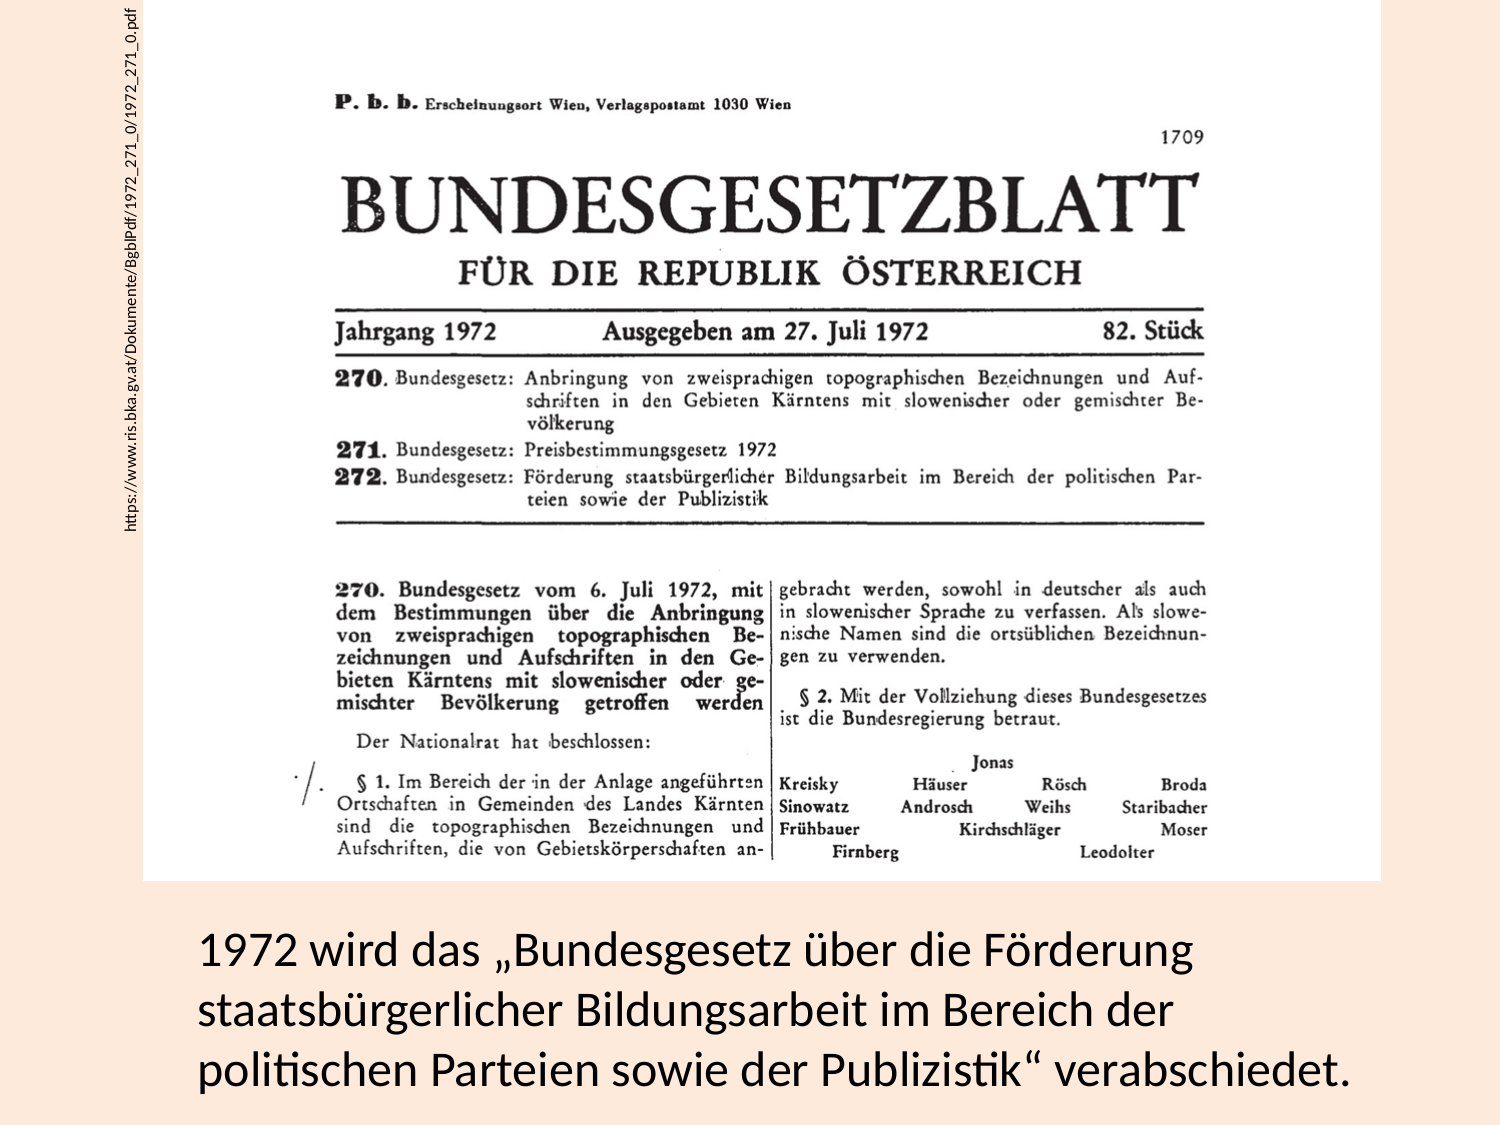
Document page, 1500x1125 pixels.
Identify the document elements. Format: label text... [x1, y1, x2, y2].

text_box 1972 wird das „Bundesgesetz über die Förderung staatsbürgerlicher Bildungsarbeit im Bereich der politischen Parteien sowie der Publizistik“ verabschiedet. [183, 908, 1400, 1104]
text_box https://www.ris.bka.gv.at/Dokumente/BgblPdf/1972_271_0/1972_271_0.pdf [112, 0, 141, 548]
picture [143, 0, 1381, 881]
